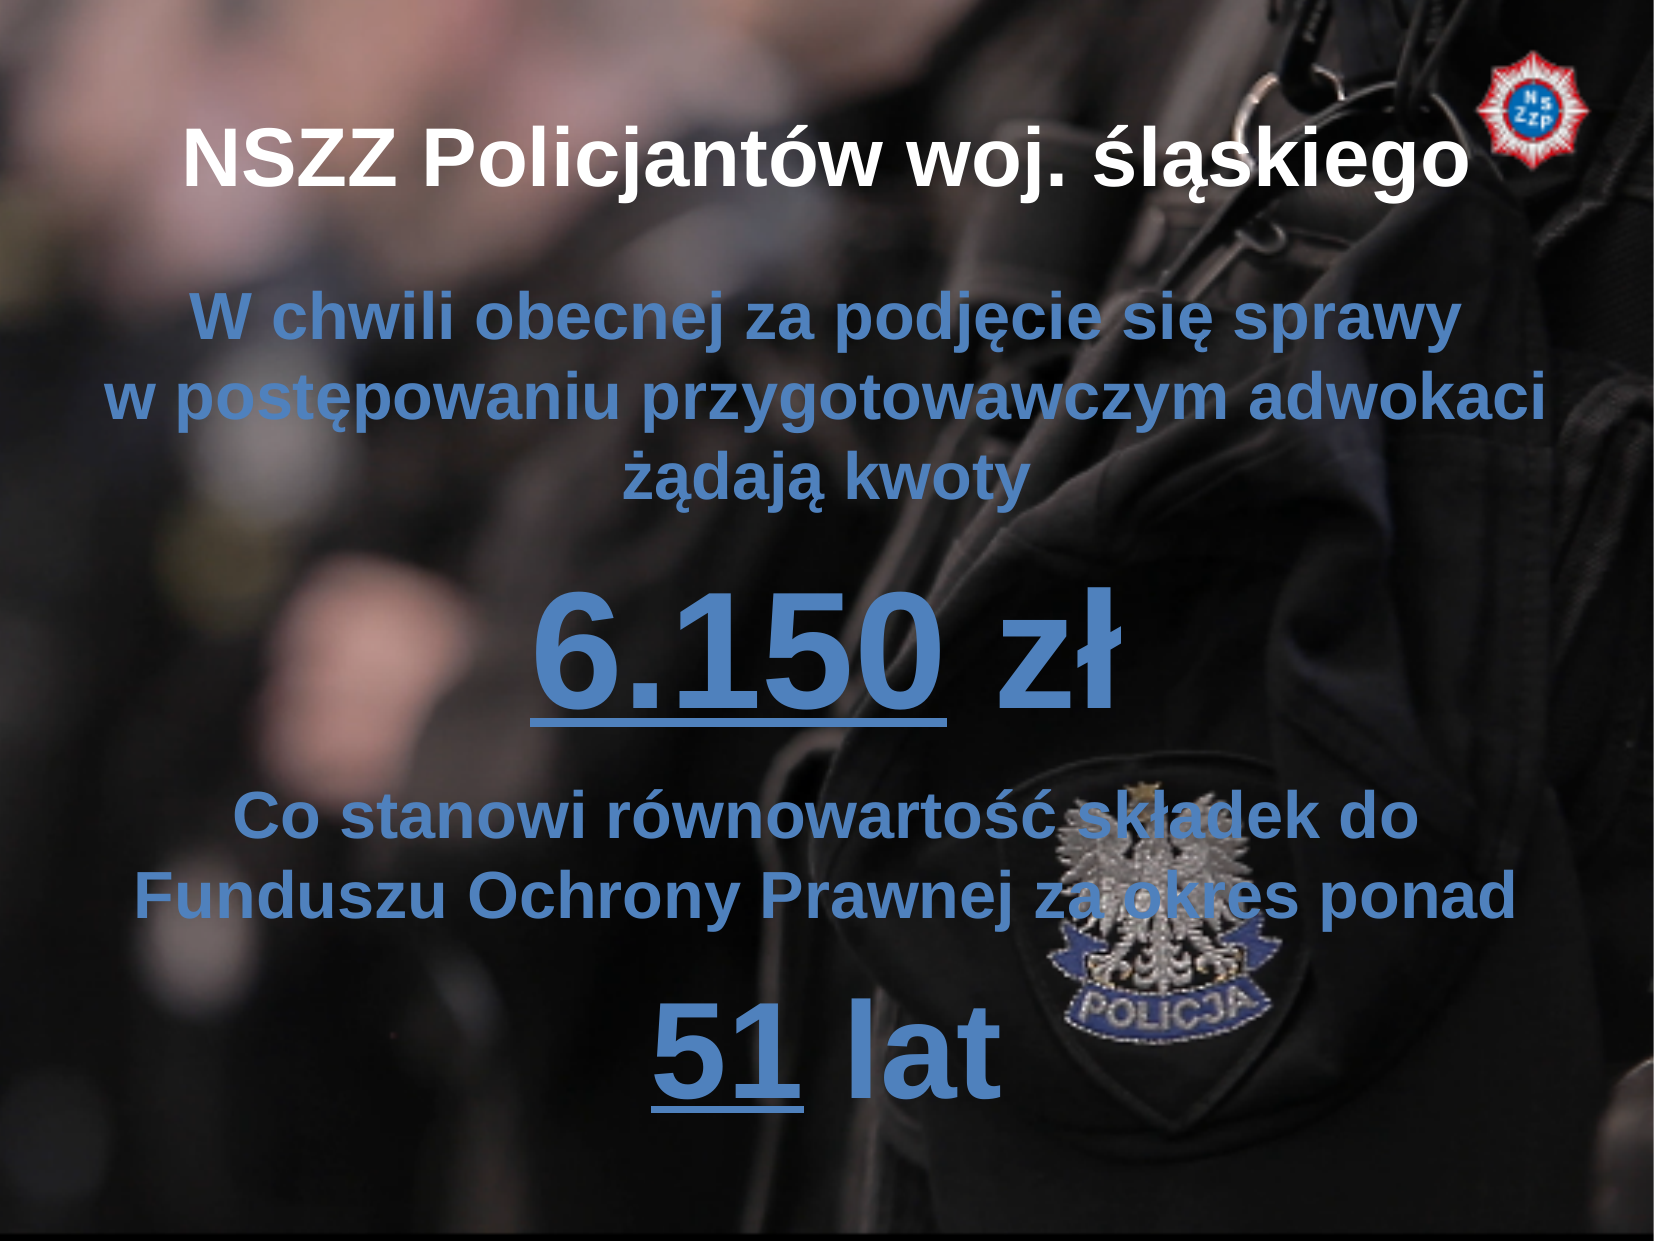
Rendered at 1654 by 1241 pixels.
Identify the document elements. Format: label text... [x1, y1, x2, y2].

picture [0, 0, 1654, 1241]
subtitle W chwili obecnej za podjęcie się sprawy w postępowaniu przygotowawczym adwokaci żądają kwoty 6.150 zł Co stanowi równowartość składek do Funduszu Ochrony Prawnej za okres ponad 51 lat [82, 272, 1571, 1127]
title NSZZ Policjantów woj. śląskiego [82, 49, 1571, 257]
